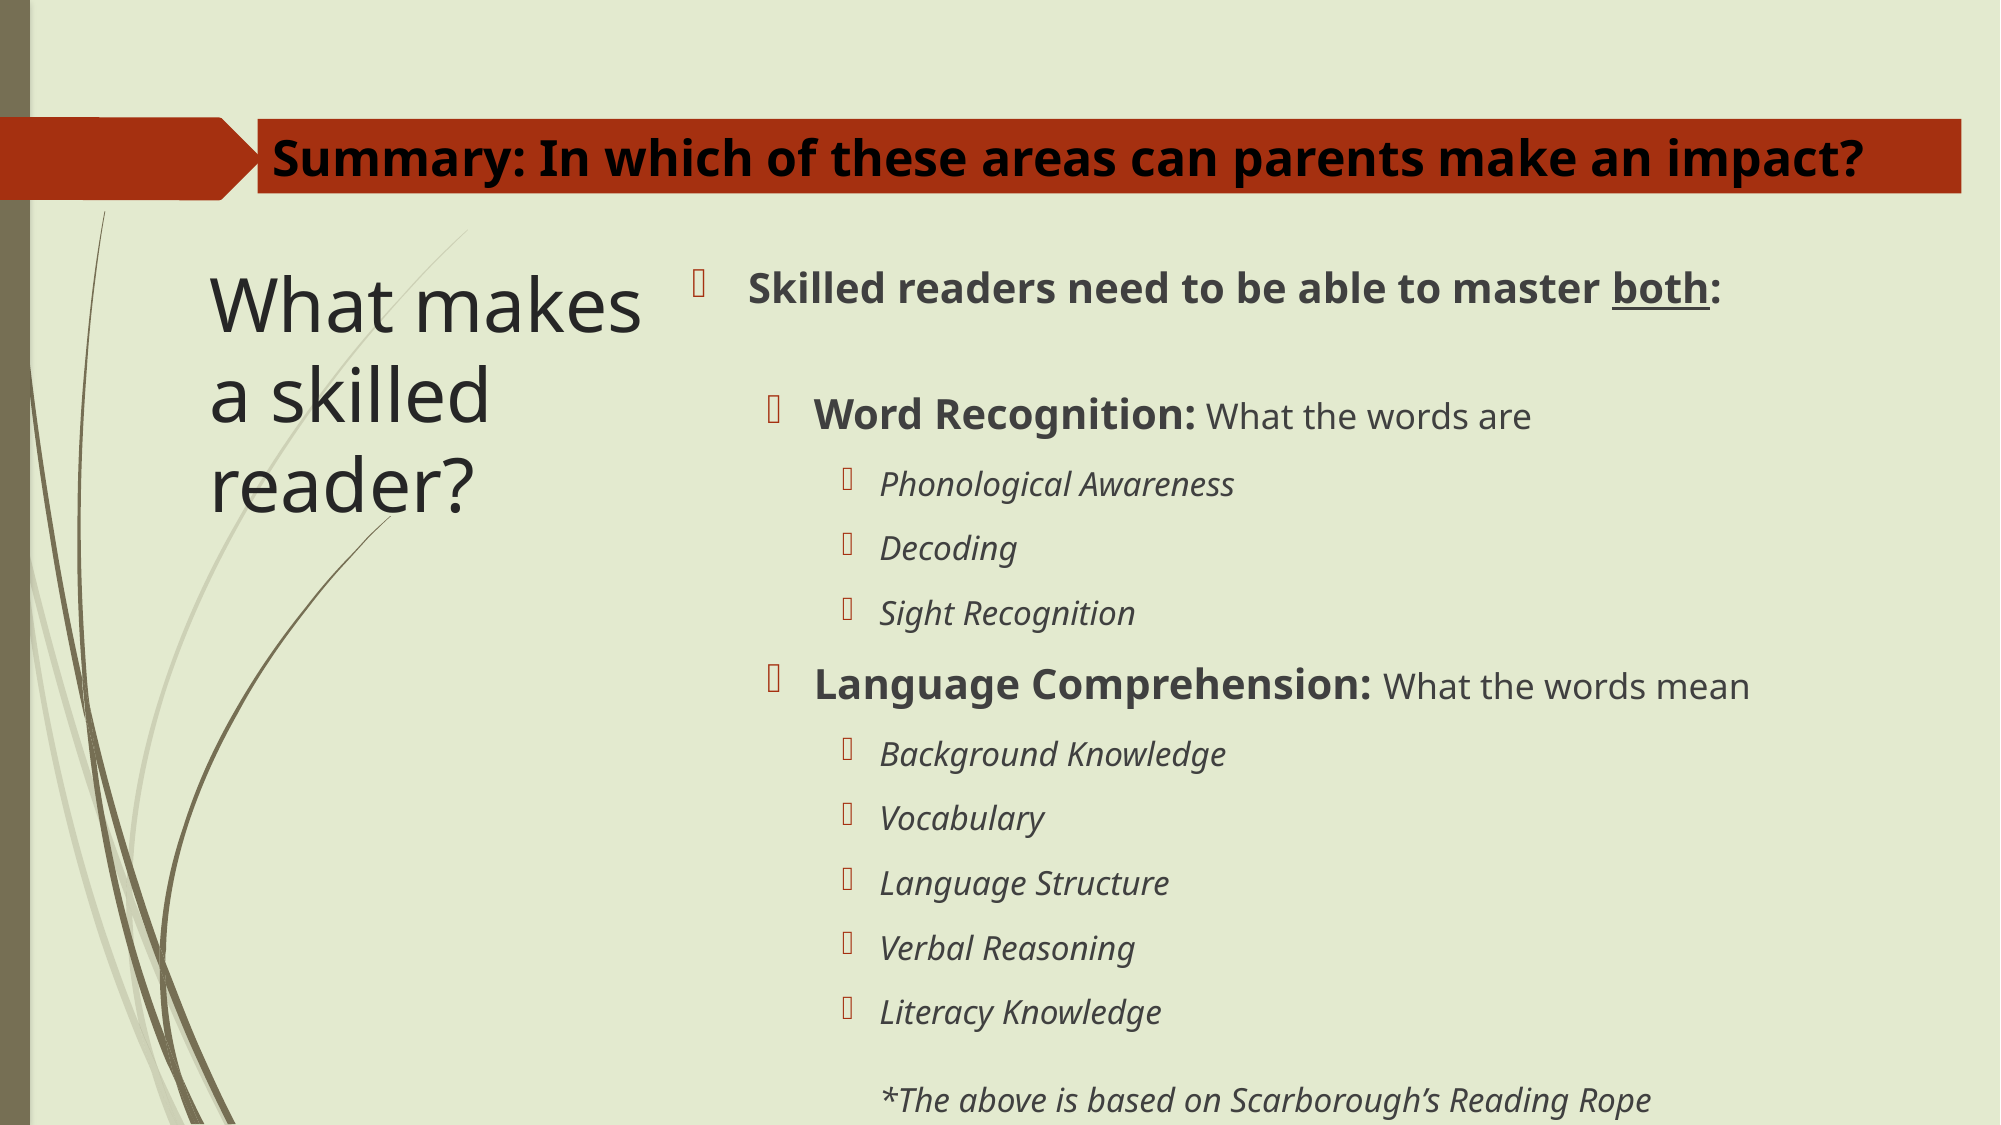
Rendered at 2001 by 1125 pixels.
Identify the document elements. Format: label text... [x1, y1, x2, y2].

text_box Summary: In which of these areas can parents make an impact? [257, 118, 1962, 194]
list Skilled readers need to be able to master both: Word Recognition: What the words are Phonological Awareness Decoding Sight Recognition Language Comprehension: What the words mean Background Knowledge Vocabulary Language Structure Verbal Reasoning Literacy Knowledge *The above is based on Scarborough’s Reading Rope [676, 249, 1985, 1125]
title What makes a skilled reader? [194, 249, 676, 781]
